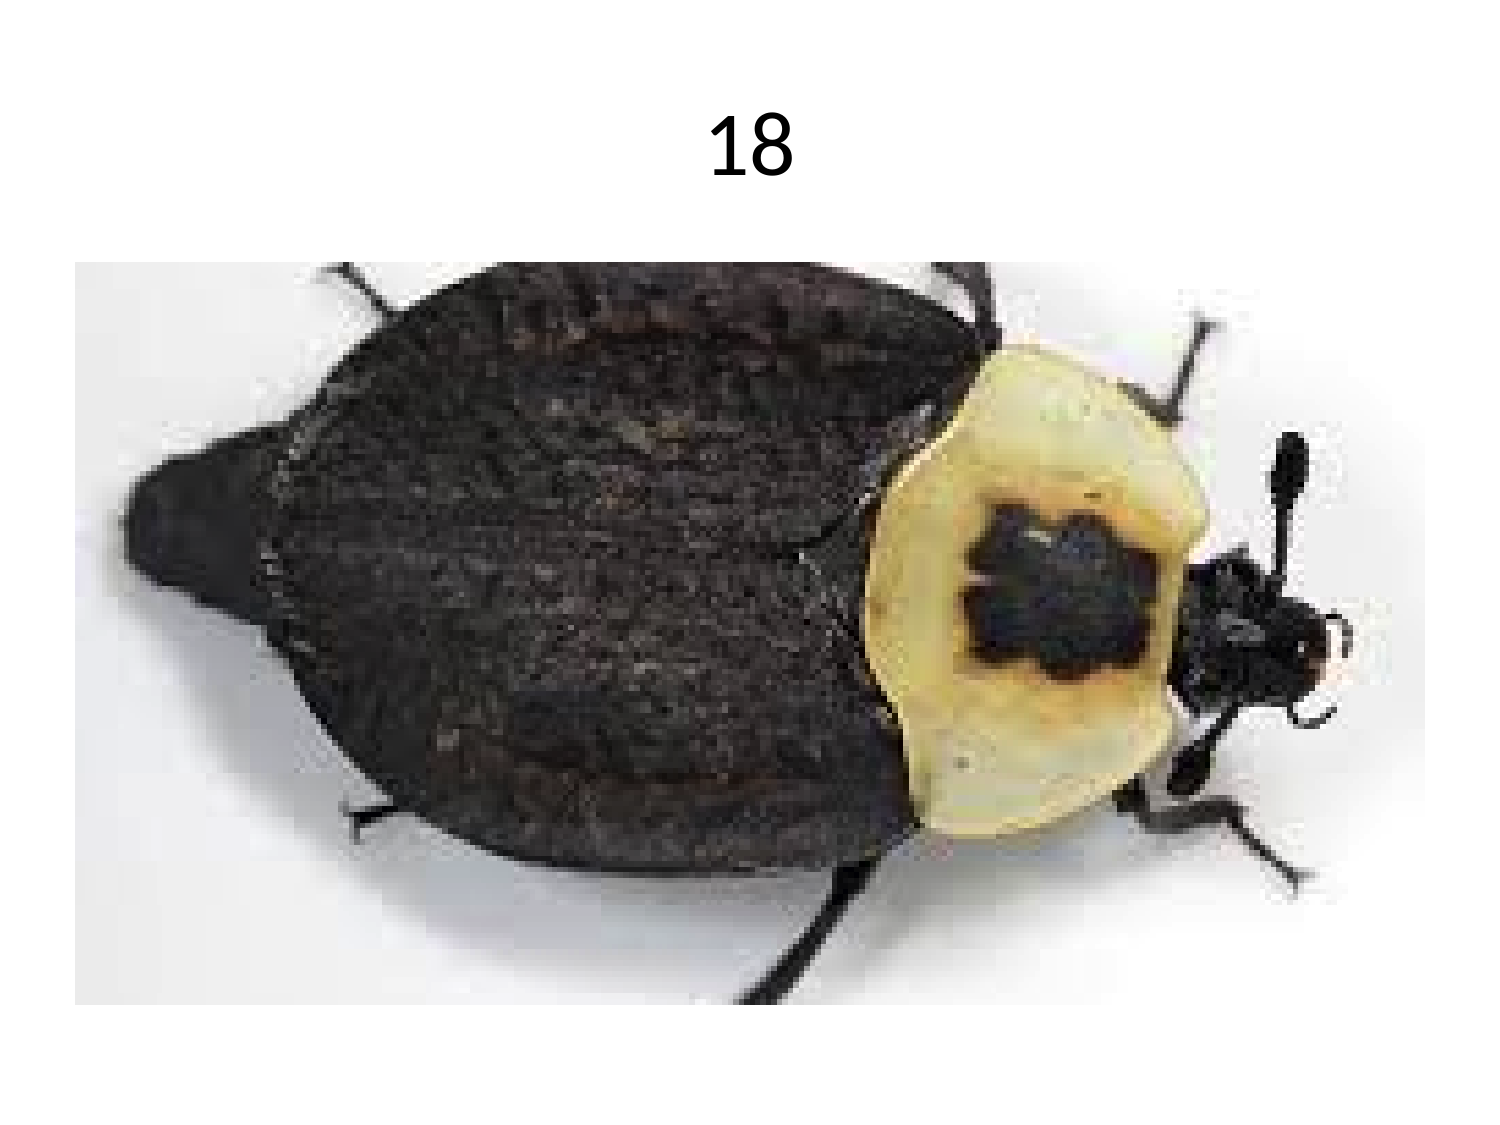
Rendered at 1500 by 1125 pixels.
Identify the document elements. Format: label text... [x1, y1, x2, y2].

title 18 [75, 45, 1425, 233]
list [74, 262, 1426, 1006]
